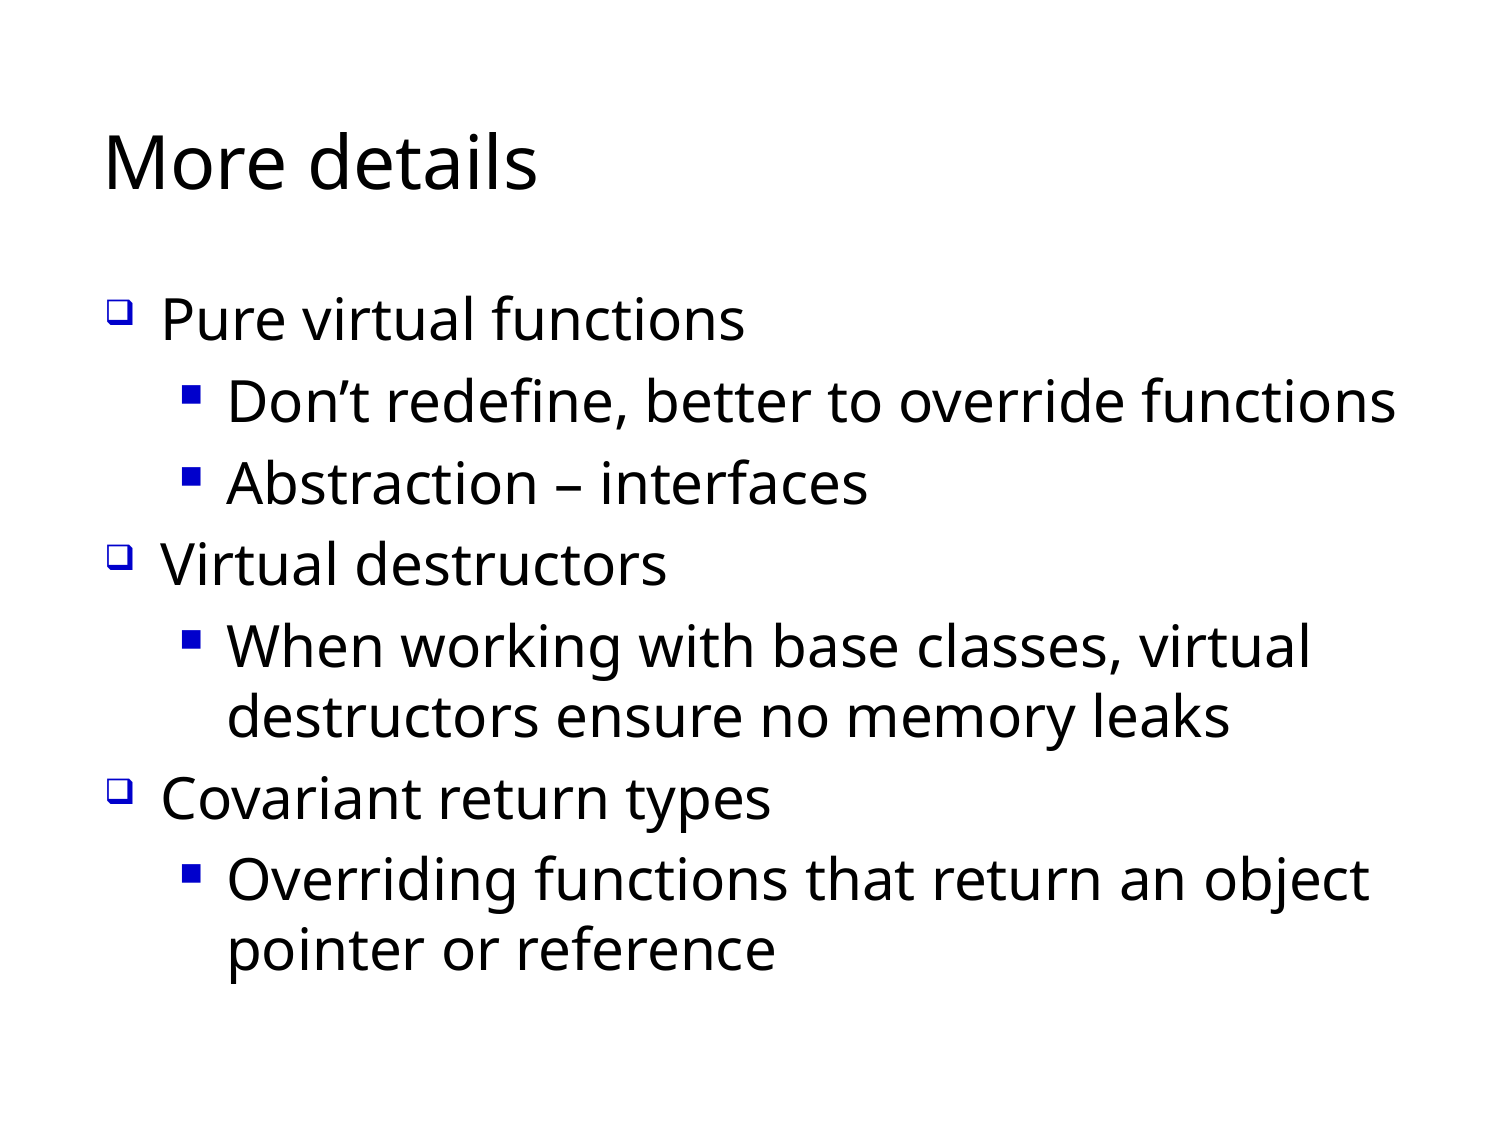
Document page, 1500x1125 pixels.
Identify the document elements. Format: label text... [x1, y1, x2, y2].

title More details [87, 49, 1451, 213]
list Pure virtual functions Don’t redefine, better to override functions Abstraction – interfaces Virtual destructors When working with base classes, virtual destructors ensure no memory leaks Covariant return types Overriding functions that return an object pointer or reference [89, 274, 1451, 1026]
